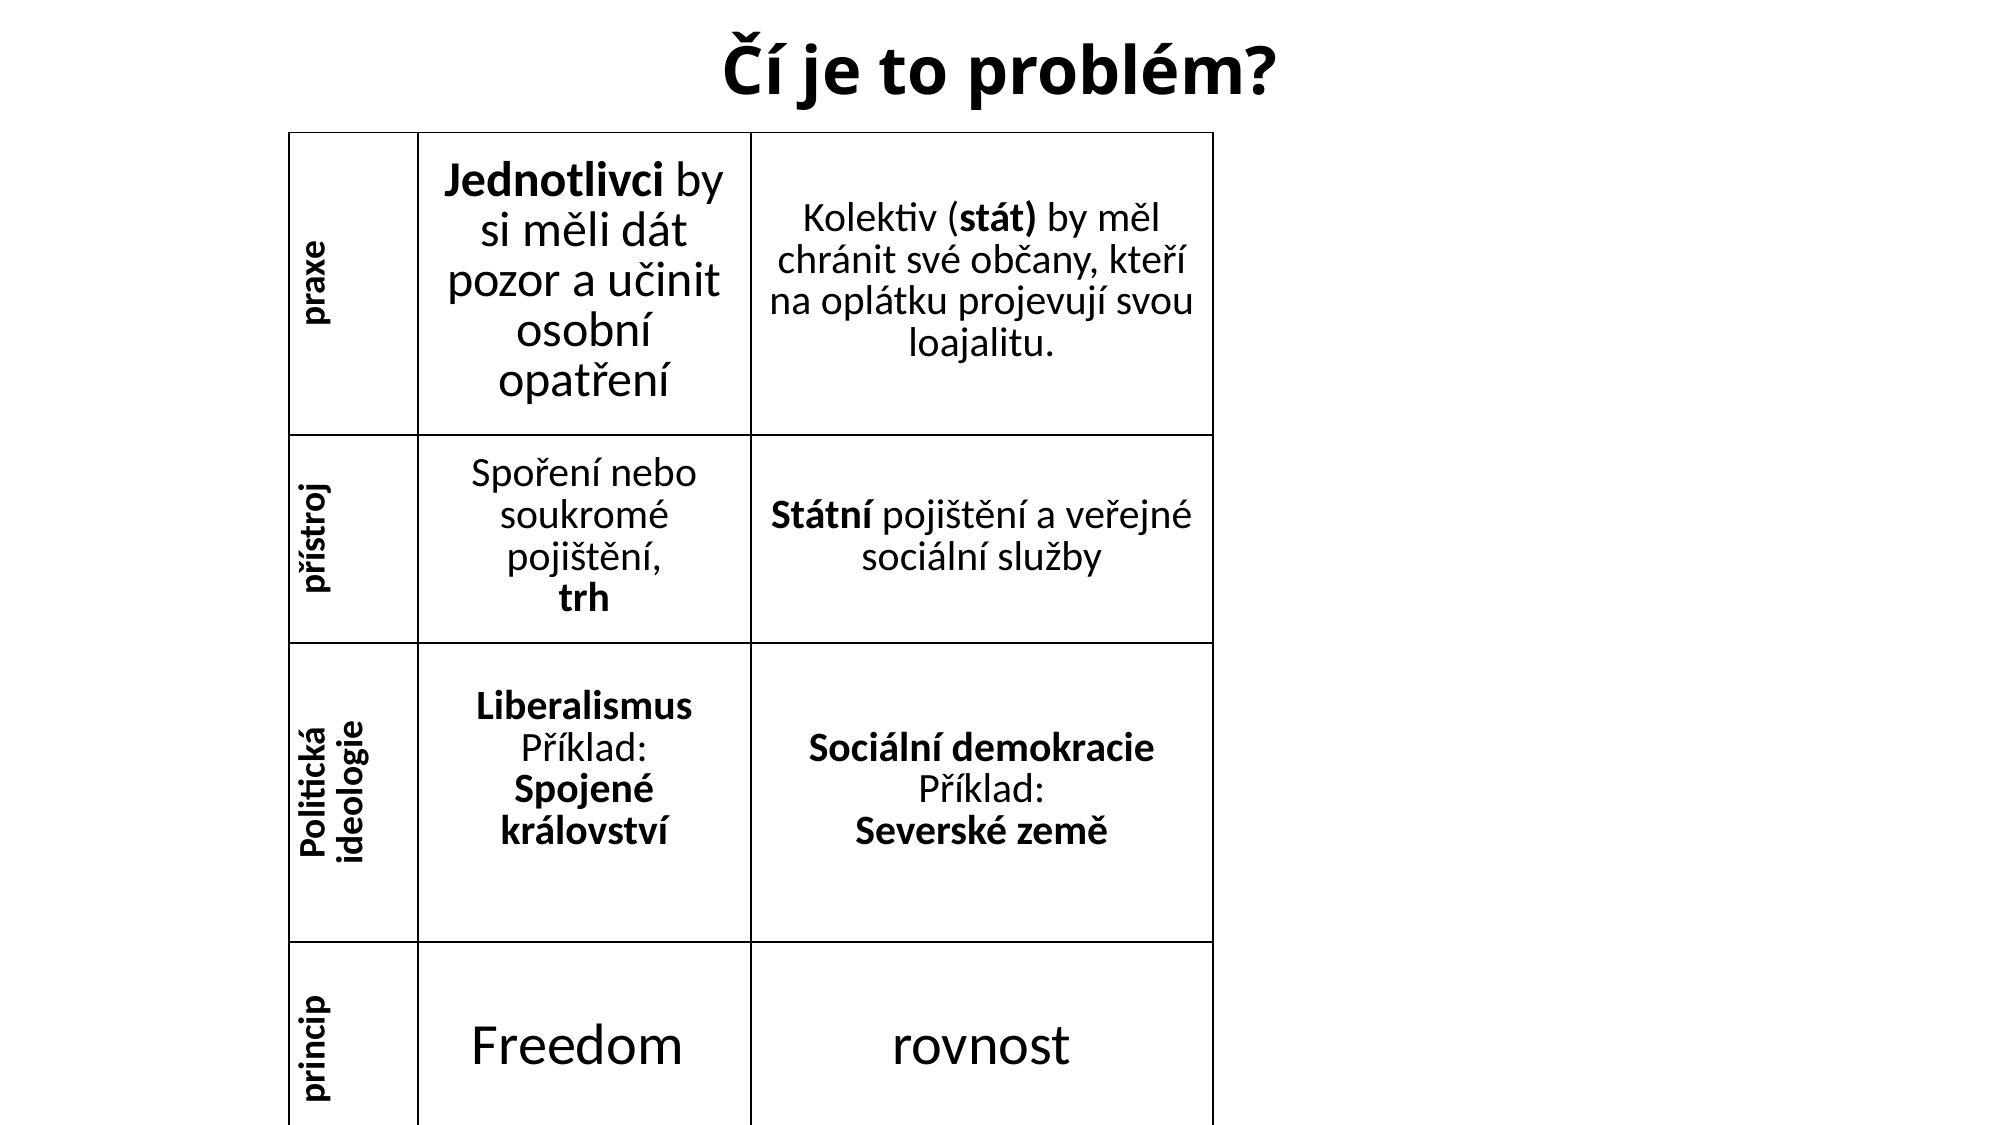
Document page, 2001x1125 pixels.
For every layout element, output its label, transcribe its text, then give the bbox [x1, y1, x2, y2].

table_cell Sociální demokracie Příklad: Severské země [752, 644, 1212, 941]
table_cell Liberalismus Příklad: Spojené království [419, 644, 750, 941]
table_cell Spoření nebo soukromé pojištění, trh [419, 436, 750, 642]
table_cell přístroj [290, 436, 417, 642]
table_cell Politická ideologie [290, 644, 417, 941]
table_header praxe [290, 133, 417, 434]
title Čí je to problém? [324, 13, 1675, 133]
table_cell princip [290, 943, 417, 1125]
table_header Jednotlivci by si měli dát pozor a učinit osobní opatření [419, 133, 750, 434]
table_cell rovnost [752, 943, 1212, 1125]
table_cell Freedom [419, 943, 750, 1125]
table_cell Státní pojištění a veřejné sociální služby [752, 436, 1212, 642]
table_header Kolektiv (stát) by měl chránit své občany, kteří na oplátku projevují svou loajalitu. [752, 133, 1212, 434]
